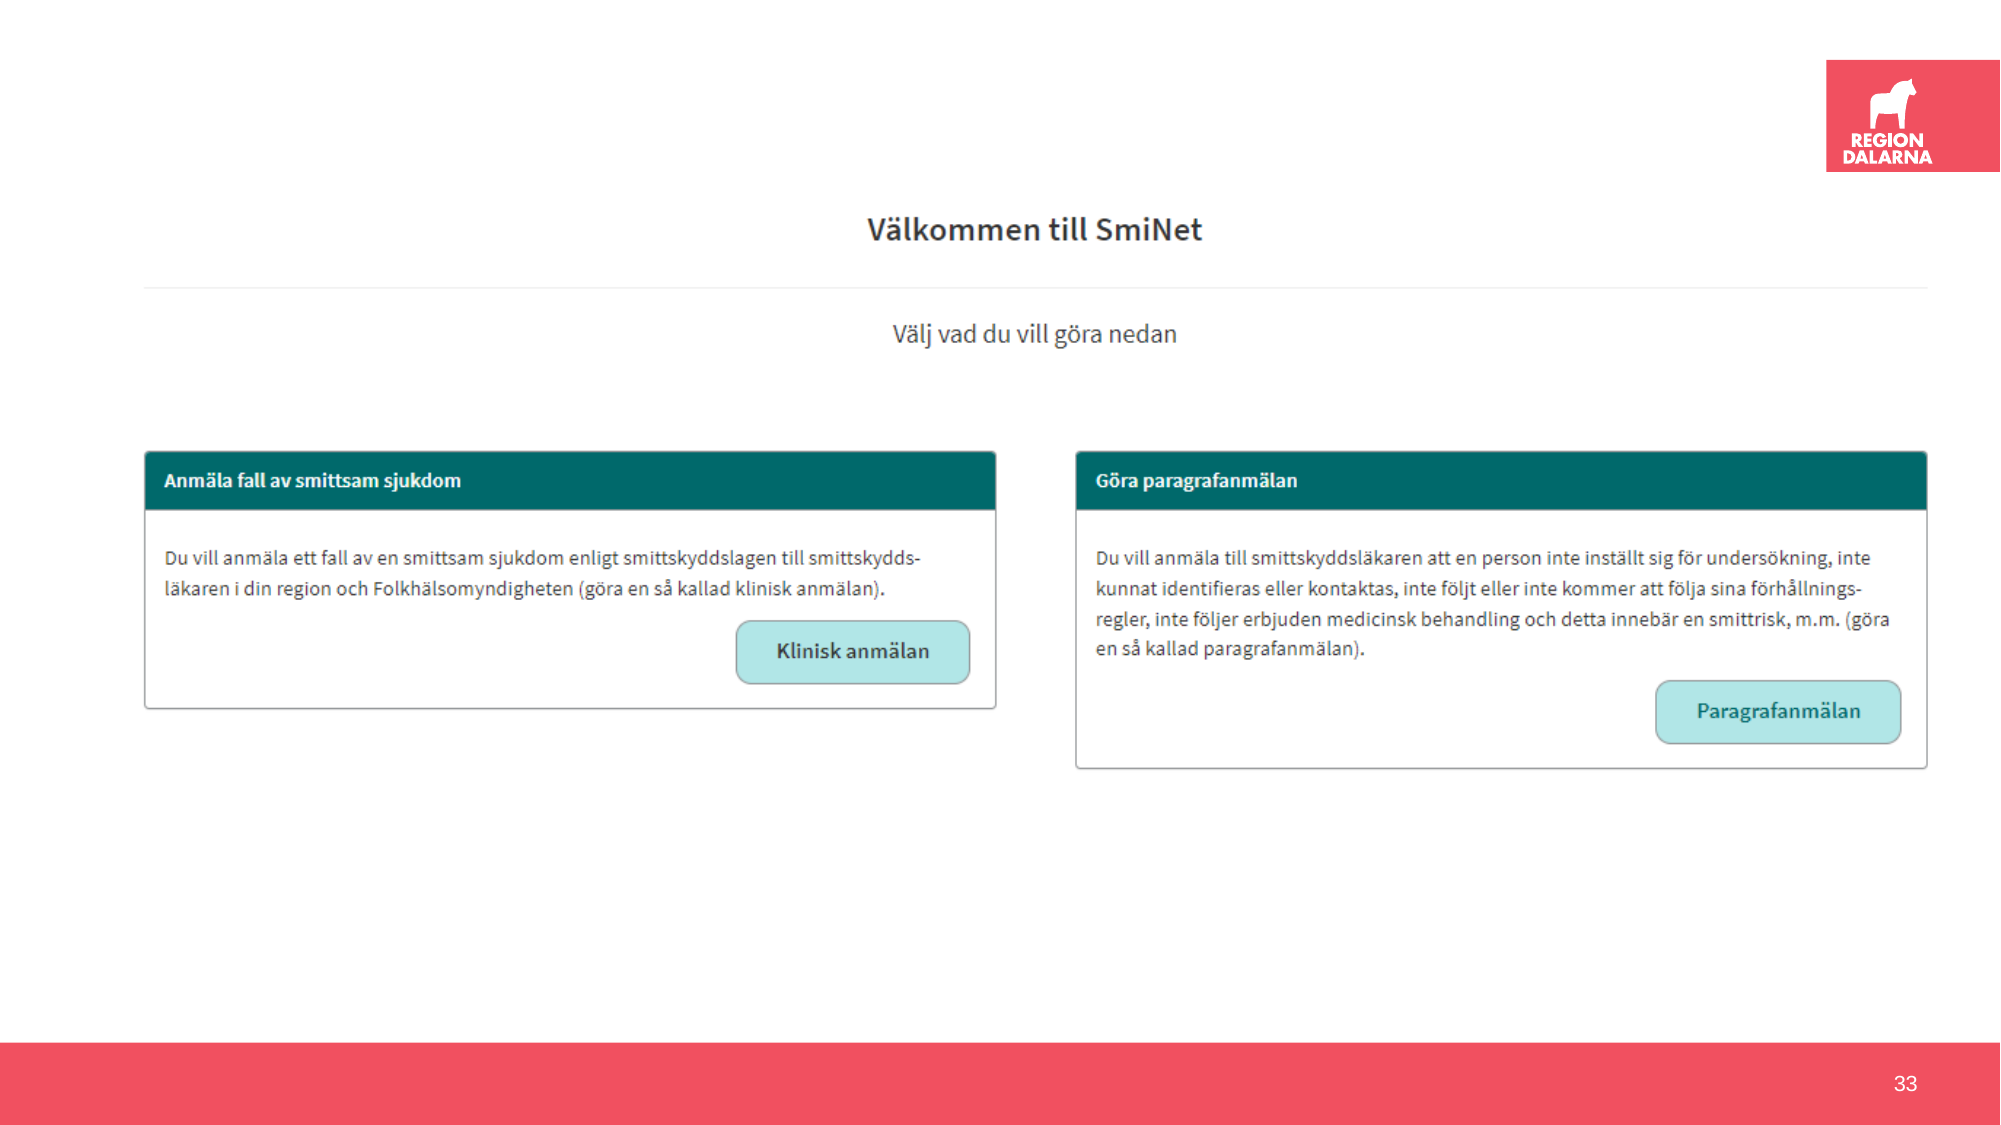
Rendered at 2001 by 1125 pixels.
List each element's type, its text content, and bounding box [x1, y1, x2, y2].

picture [0, 172, 2000, 857]
slide_number 33 [1482, 1042, 1933, 1124]
